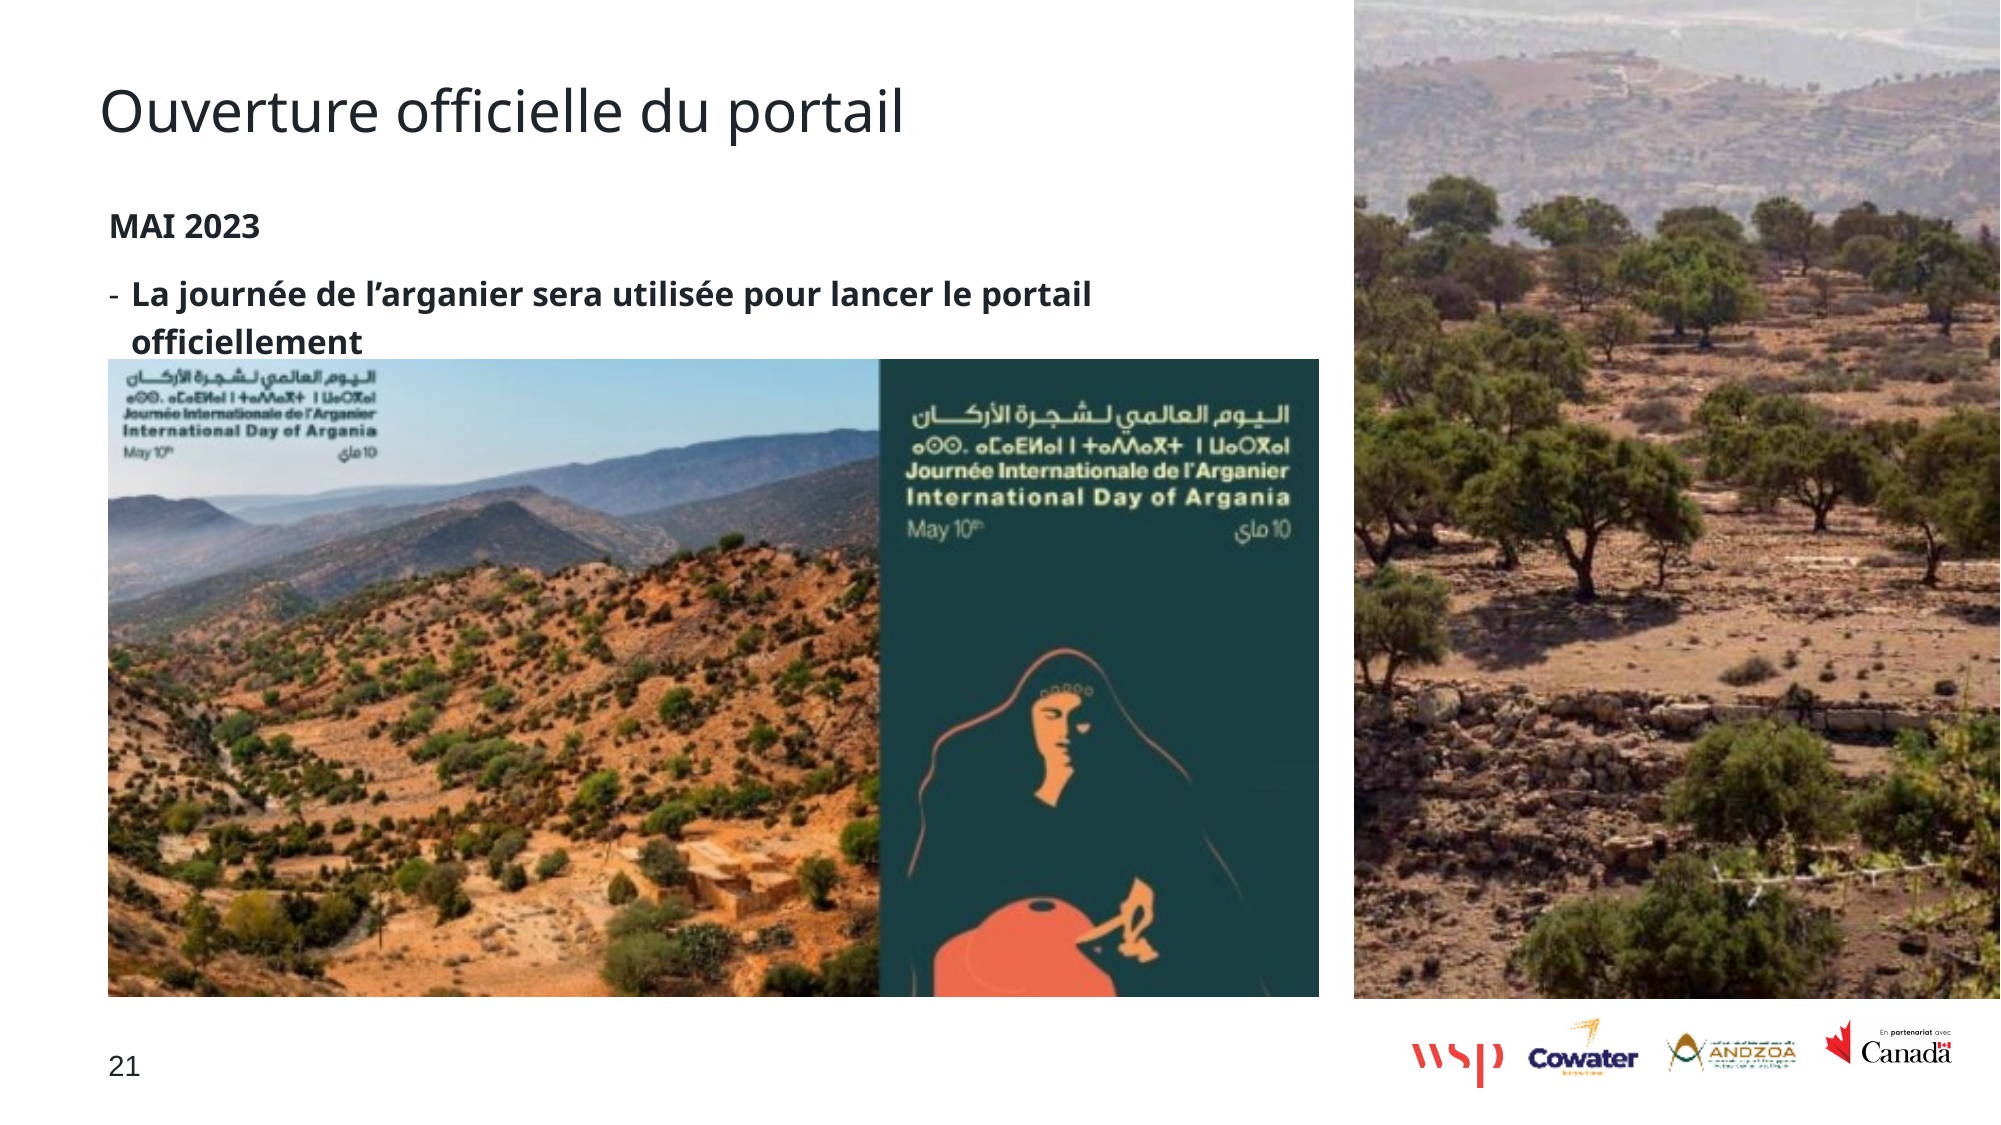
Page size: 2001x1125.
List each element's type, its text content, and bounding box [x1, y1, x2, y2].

picture [1354, 0, 2000, 1125]
picture [108, 359, 1320, 997]
text_box Ouverture officielle du portail [84, 74, 1354, 210]
text_box 21 [0, 1035, 250, 1095]
list MAI 2023 La journée de l’arganier sera utilisée pour lancer le portail officiellement [108, 210, 1329, 908]
